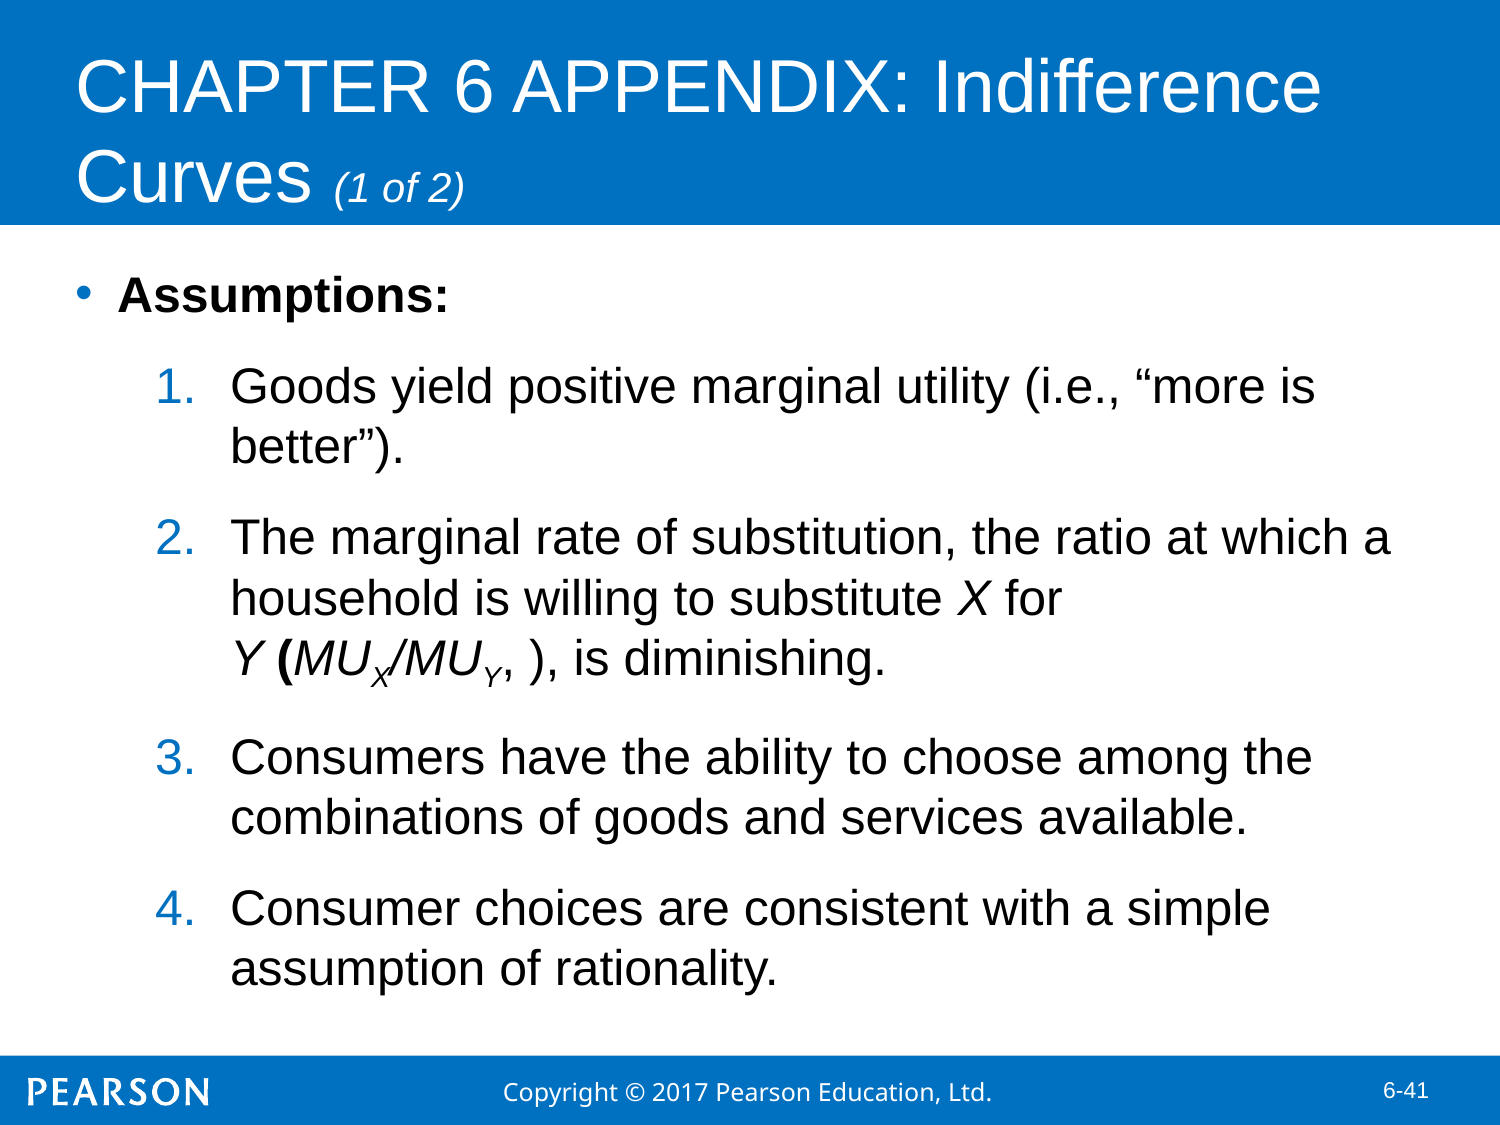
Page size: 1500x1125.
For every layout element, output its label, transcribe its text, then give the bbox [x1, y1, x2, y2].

list Assumptions: Goods yield positive marginal utility (i.e., “more is better”). The marginal rate of substitution, the ratio at which a household is willing to substitute X for Y (MUX/MUY, ), is diminishing. Consumers have the ability to choose among the combinations of goods and services available. Consumer choices are consistent with a simple assumption of rationality. [75, 262, 1425, 1005]
title CHAPTER 6 APPENDIX: Indifference Curves (1 of 2) [75, 37, 1425, 218]
